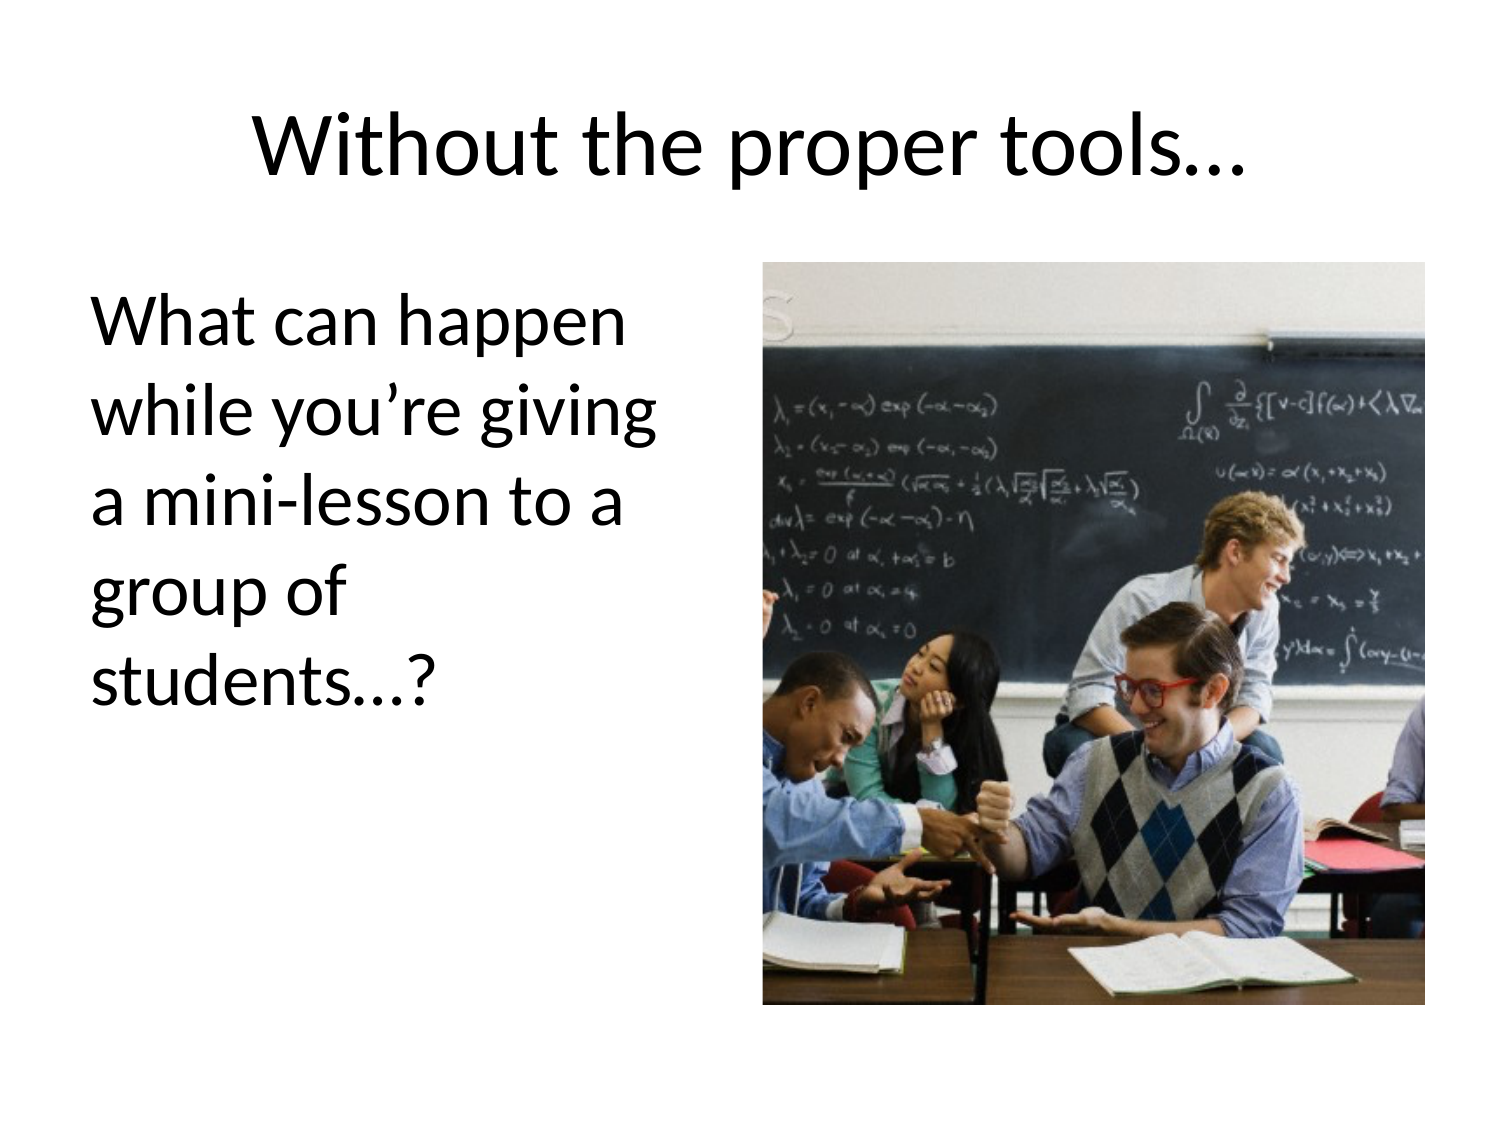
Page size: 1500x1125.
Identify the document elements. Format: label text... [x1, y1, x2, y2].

title Without the proper tools… [75, 45, 1425, 233]
list What can happen while you’re giving a mini-lesson to a group of students…? [75, 262, 717, 1005]
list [762, 262, 1426, 1006]
